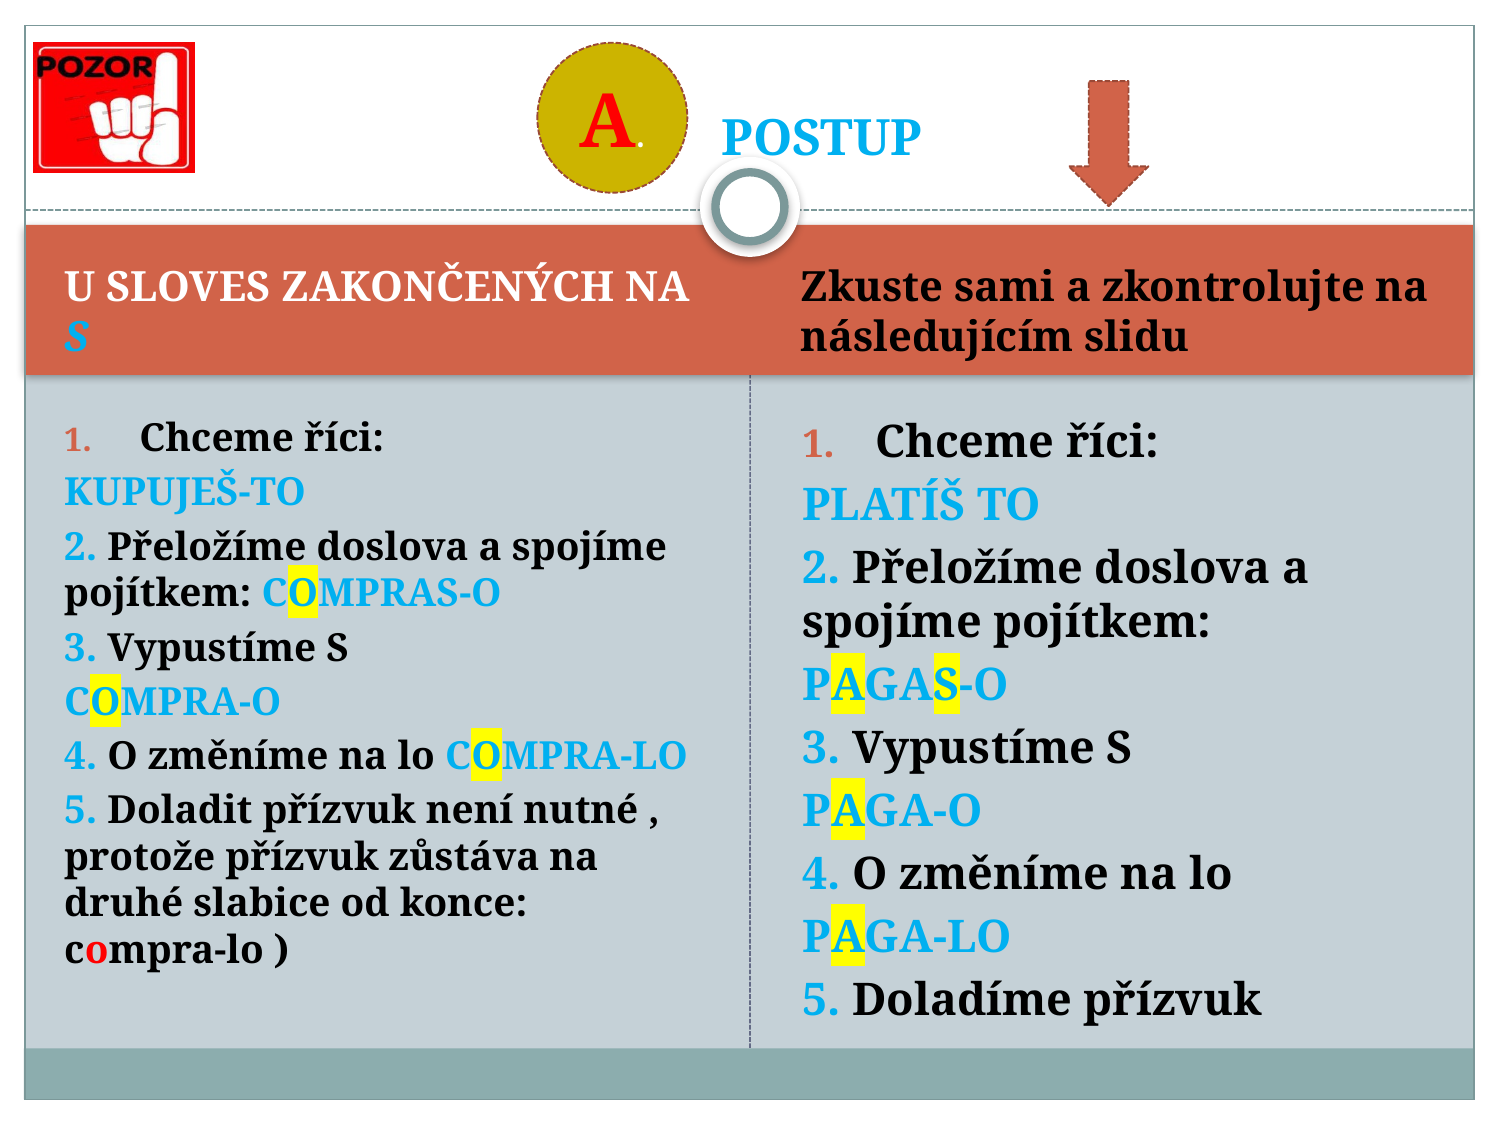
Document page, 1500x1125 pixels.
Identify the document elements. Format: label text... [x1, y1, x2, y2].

text_box A. [536, 41, 689, 194]
list Chceme říci: KUPUJEŠ-TO 2. Přeložíme doslova a spojíme pojítkem: COMPRAS-O 3. Vypustíme S COMPRA-O 4. O změníme na lo COMPRA-LO 5. Doladit přízvuk není nutné , protože přízvuk zůstáva na druhé slabice od konce: compra-lo ) [49, 405, 713, 1032]
title POSTUP [194, 37, 1450, 173]
list U SLOVES ZAKONČENÝCH NA S [48, 249, 714, 371]
picture [32, 42, 195, 173]
list Chceme říci: PLATÍŠ TO 2. Přeložíme doslova a spojíme pojítkem: PAGAS-O 3. Vypustíme S PAGA-O 4. O změníme na lo PAGA-LO 5. Doladíme přízvuk [787, 405, 1450, 1033]
text_box [1068, 80, 1150, 207]
list Zkuste sami a zkontrolujte na následujícím slidu [785, 249, 1450, 371]
